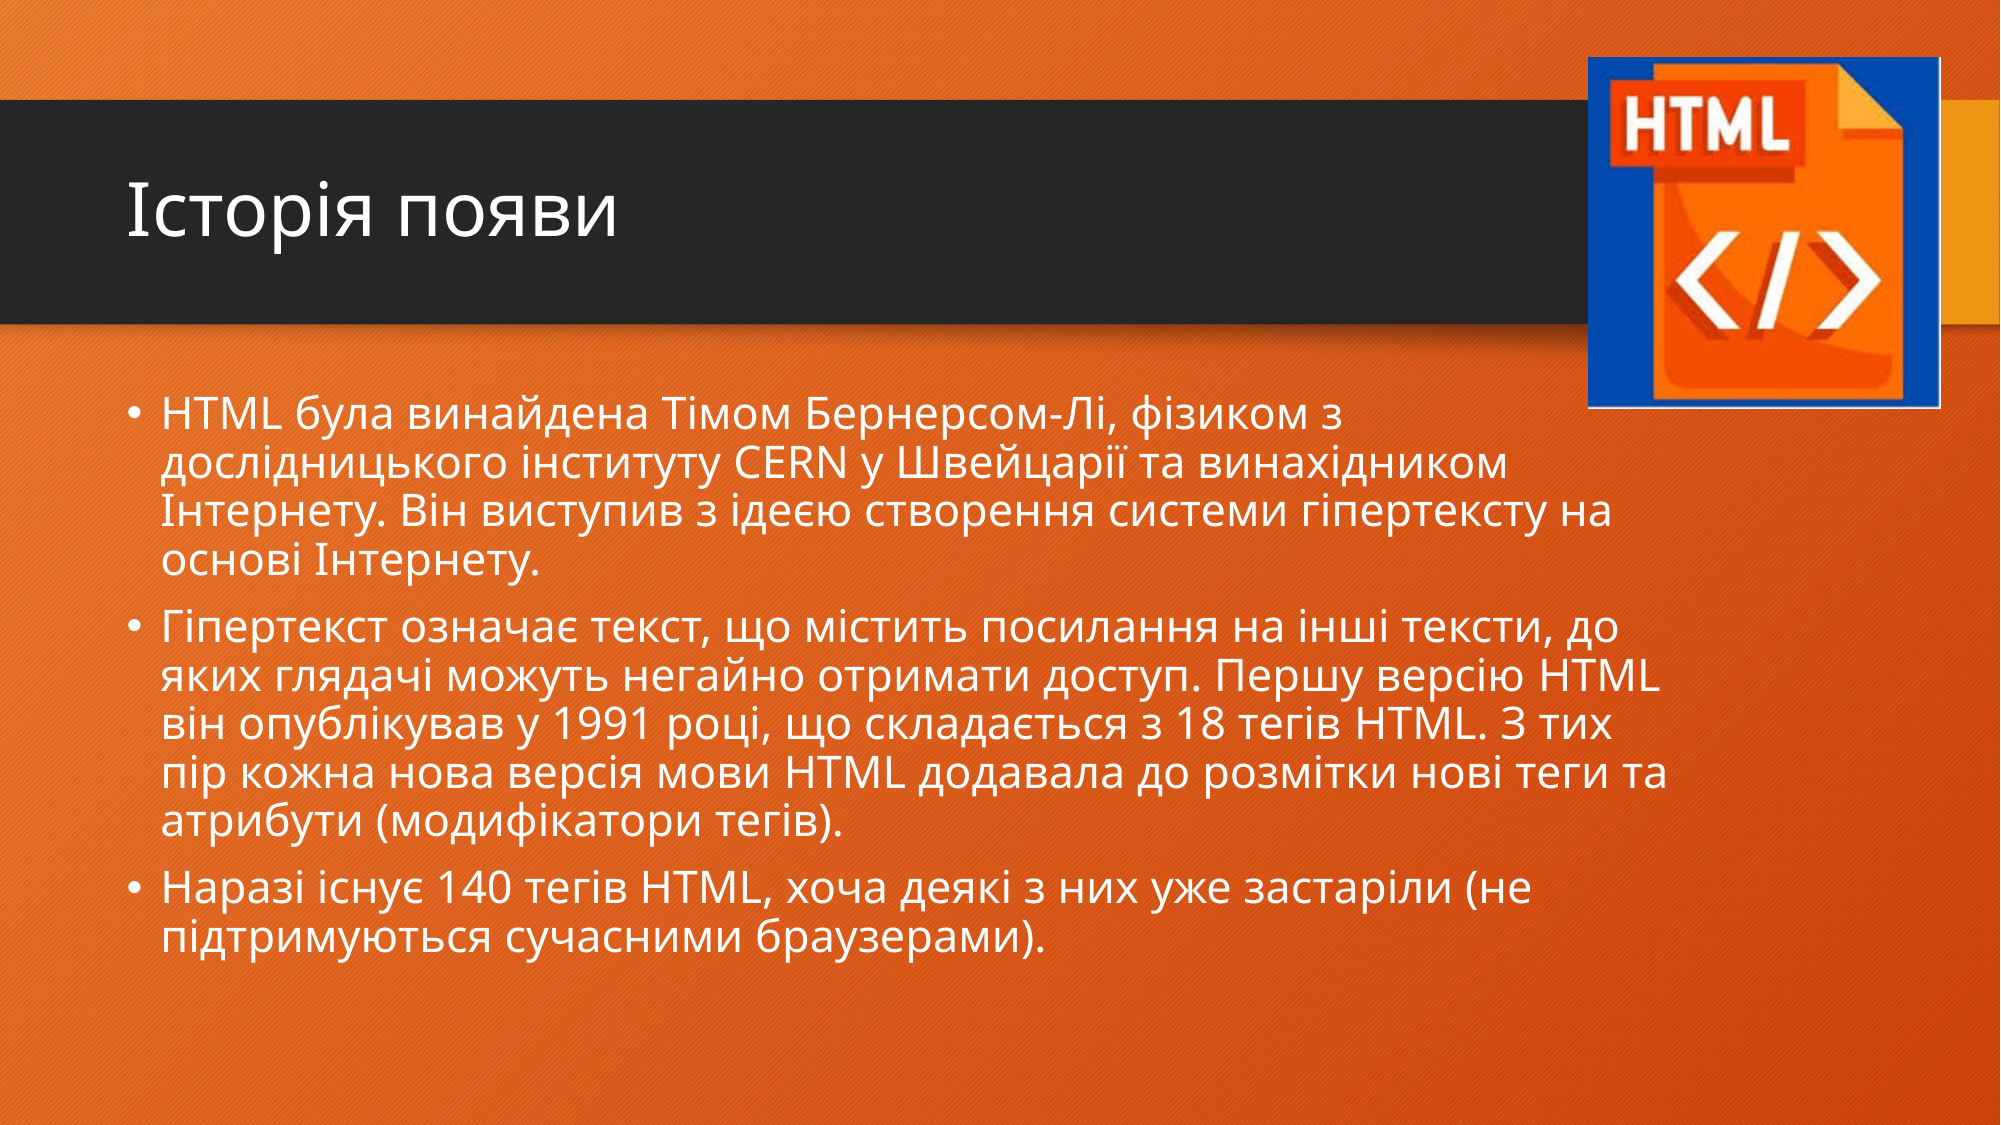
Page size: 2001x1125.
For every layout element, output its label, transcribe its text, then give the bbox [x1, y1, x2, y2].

list HTML була винайдена Тімом Бернерсом-Лі, фізиком з дослідницького інституту CERN у Швейцарії та винахідником Інтернету. Він виступив з ідеєю створення системи гіпертексту на основі Інтернету. Гіпертекст означає текст, що містить посилання на інші тексти, до яких глядачі можуть негайно отримати доступ. Першу версію HTML він опублікував у 1991 році, що складається з 18 тегів HTML. З тих пір кожна нова версія мови HTML додавала до розмітки нові теги та атрибути (модифікатори тегів). Наразі існує 140 тегів HTML, хоча деякі з них уже застаріли (не підтримуються сучасними браузерами). [111, 383, 1689, 974]
title Історія появи [111, 123, 1588, 301]
picture [0, 56, 2000, 409]
